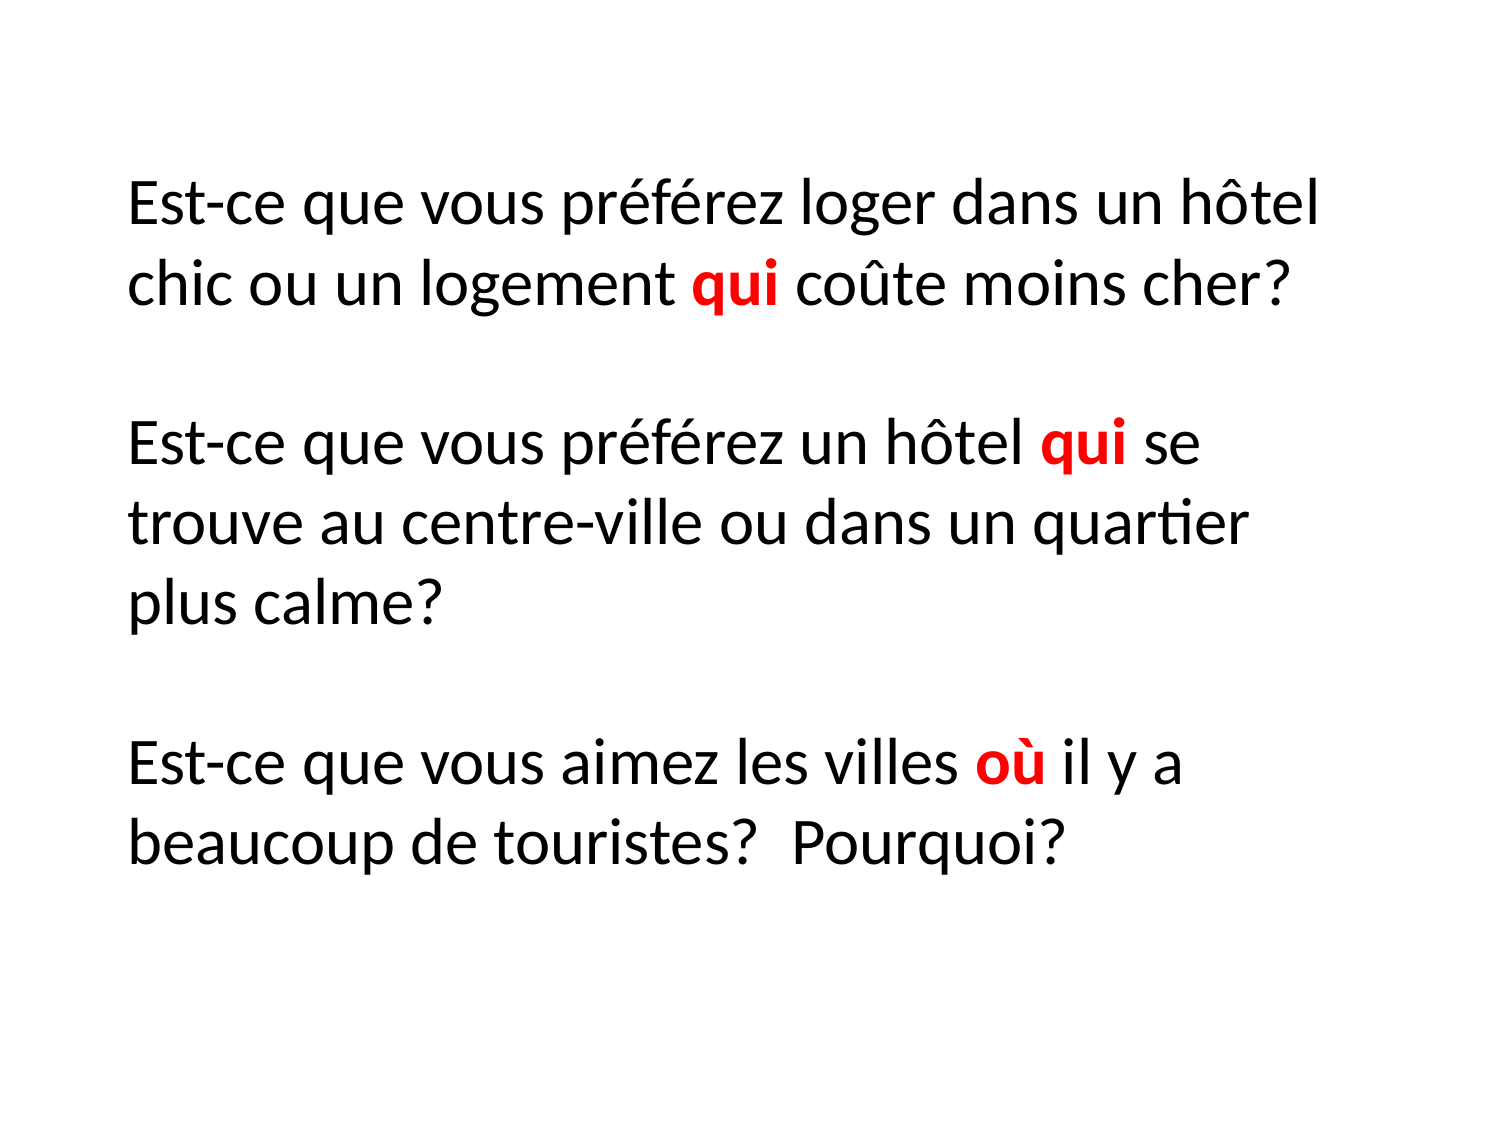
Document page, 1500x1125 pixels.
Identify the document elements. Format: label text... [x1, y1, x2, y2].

text_box Est-ce que vous préférez loger dans un hôtel chic ou un logement qui coûte moins cher? Est-ce que vous préférez un hôtel qui se trouve au centre-ville ou dans un quartier plus calme? Est-ce que vous aimez les villes où il y a beaucoup de touristes? Pourquoi? [112, 150, 1388, 966]
